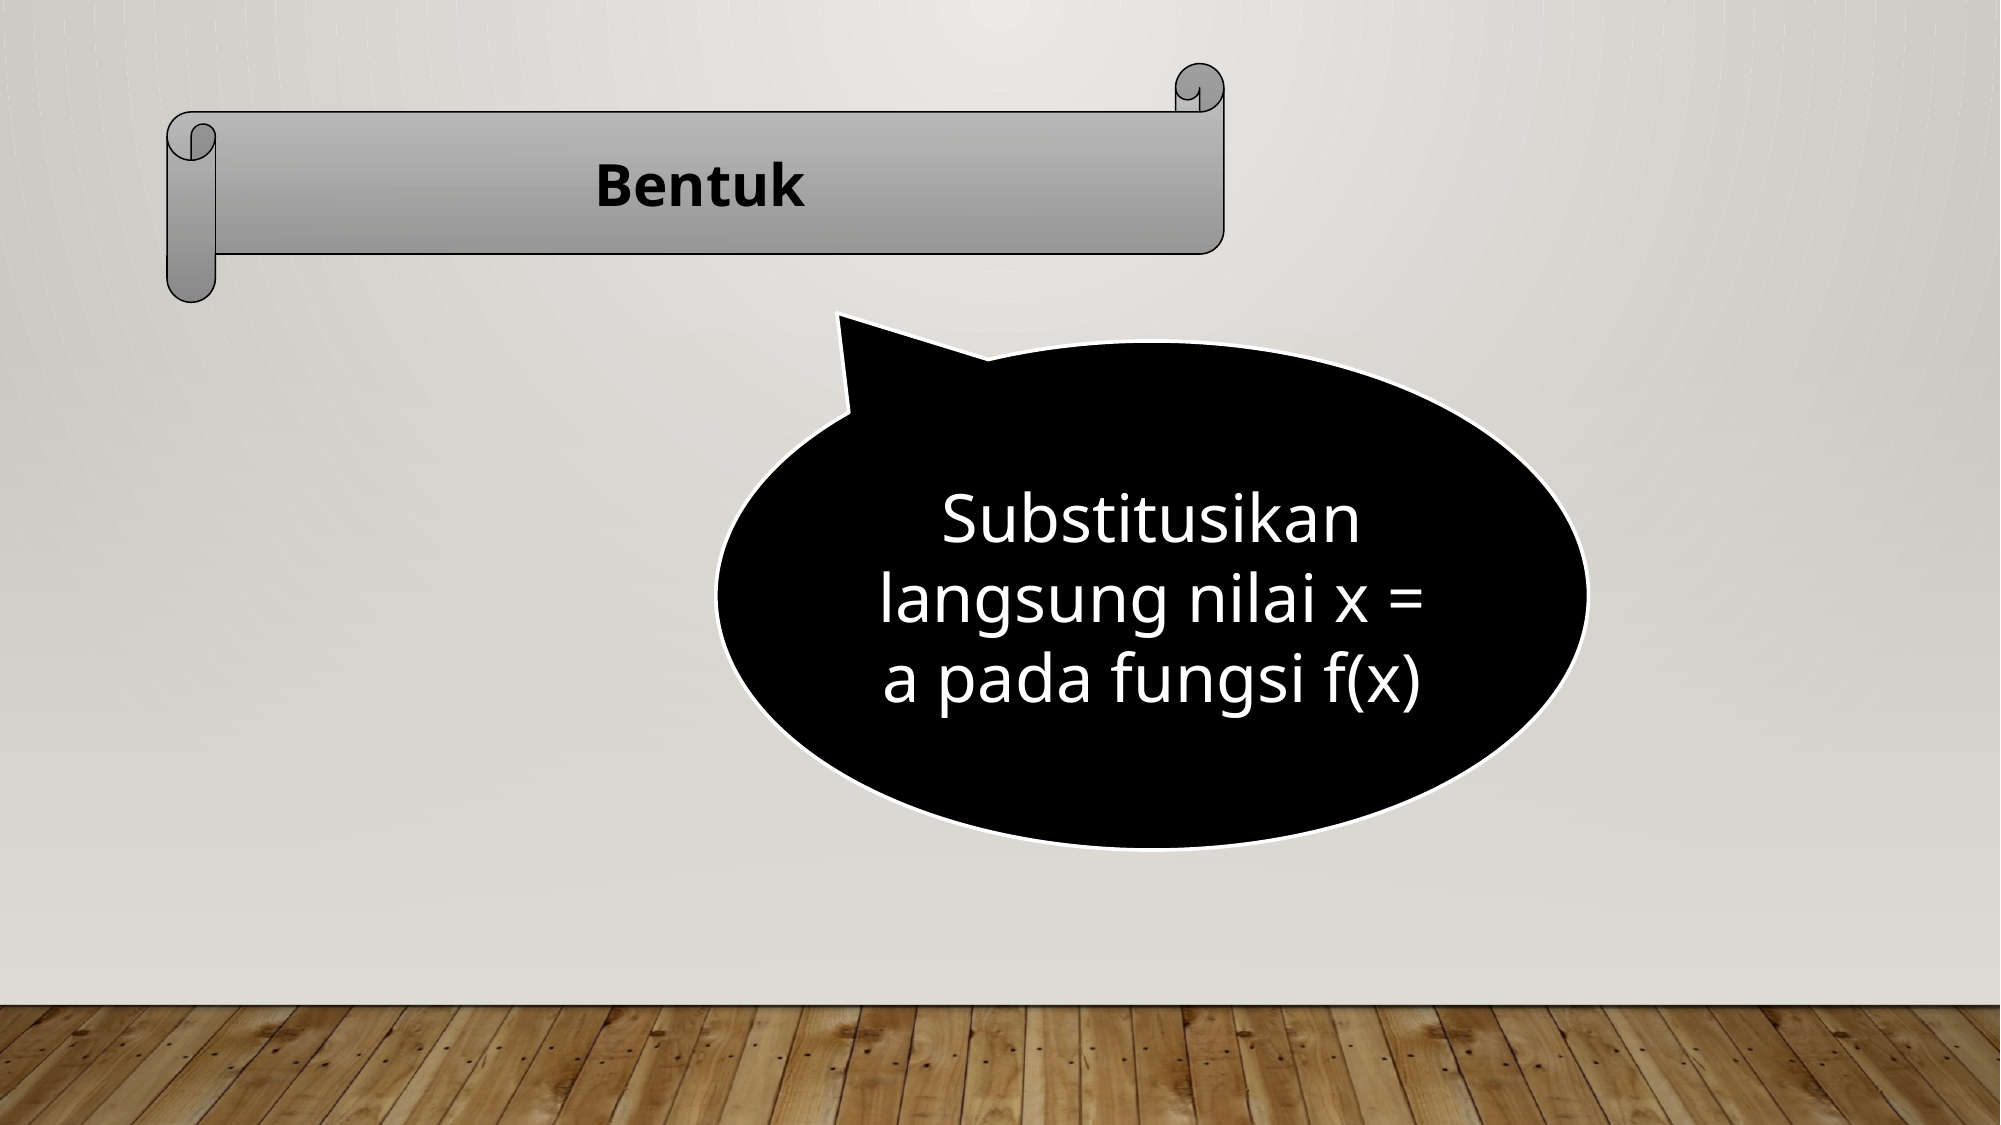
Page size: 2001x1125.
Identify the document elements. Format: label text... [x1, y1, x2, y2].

picture [0, 1005, 2000, 1125]
text_box Substitusikan langsung nilai x = a pada fungsi f(x) [713, 311, 1591, 852]
